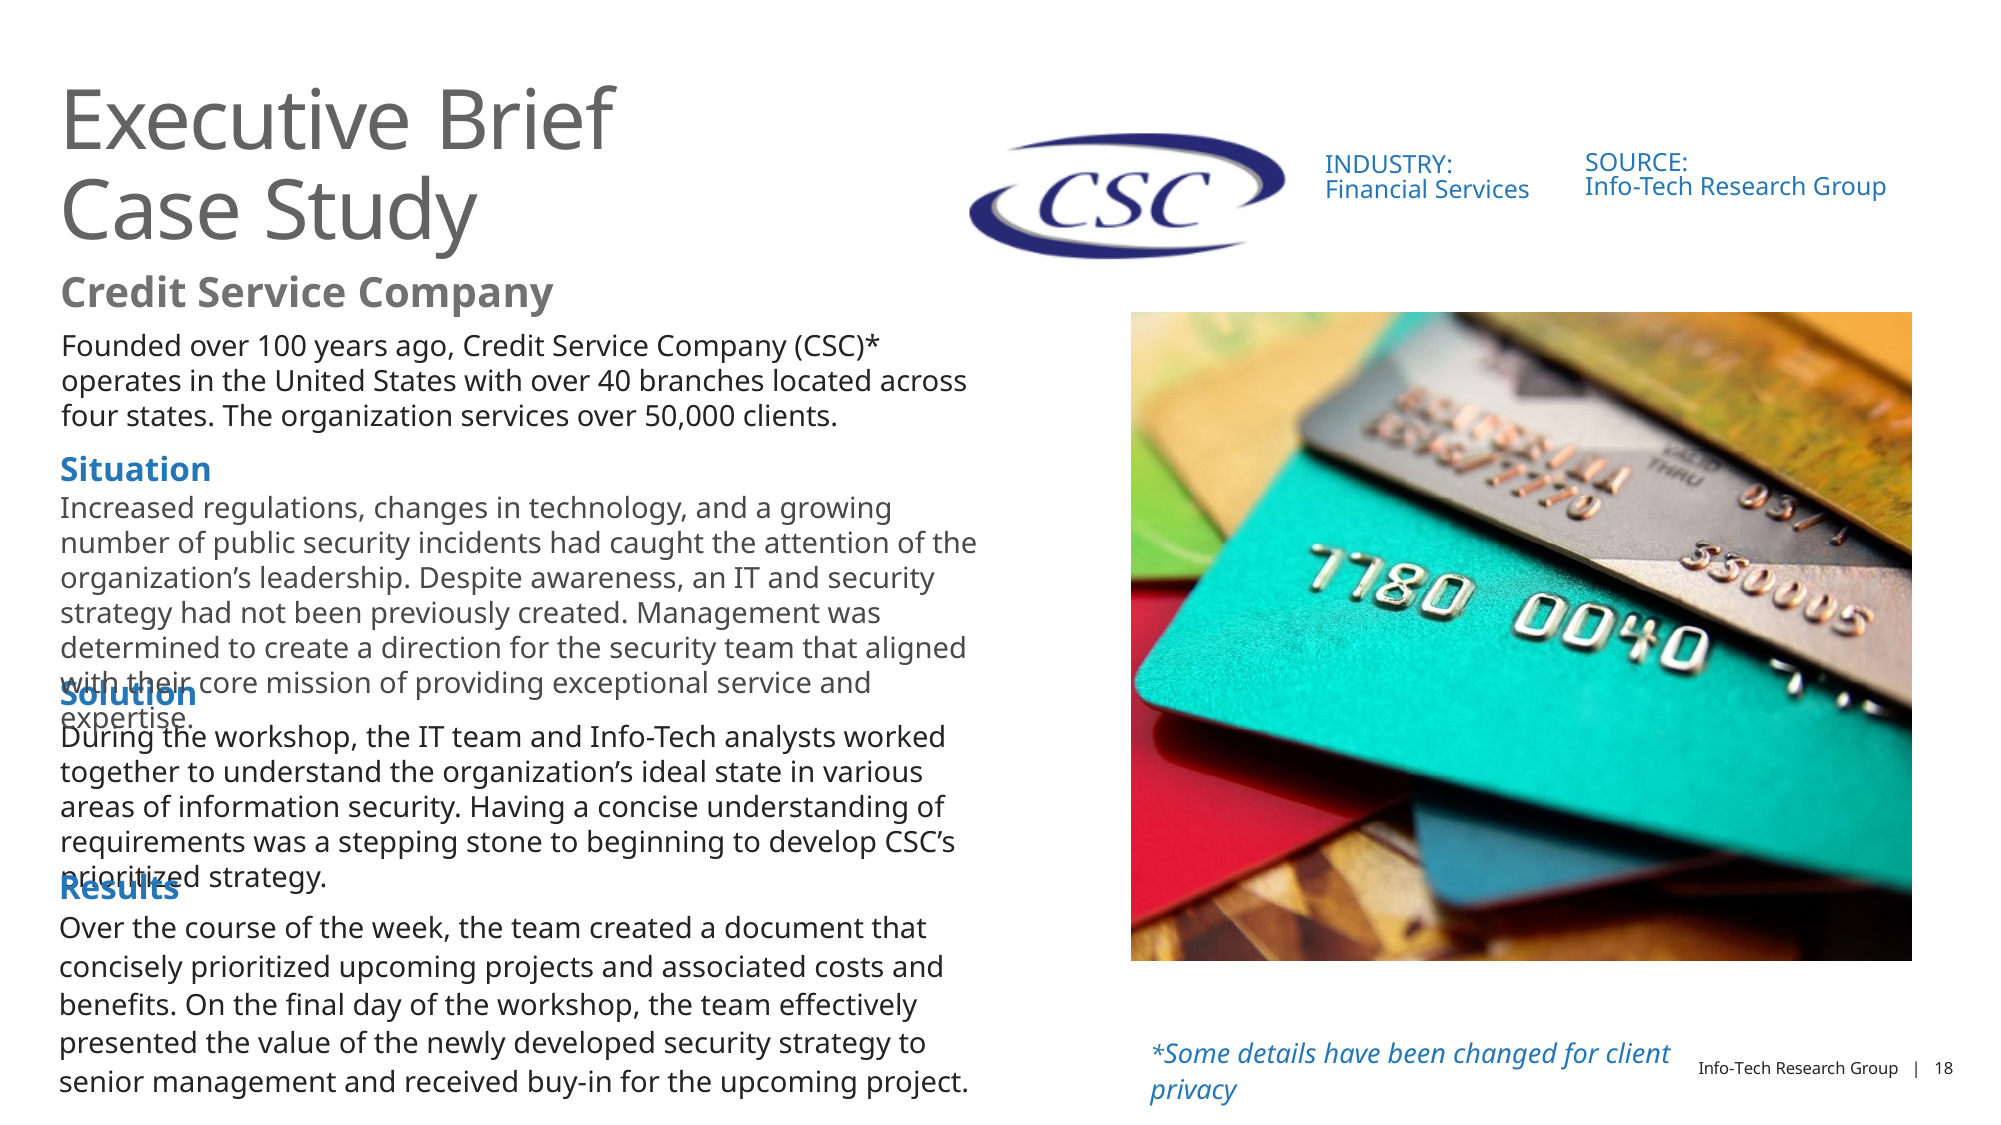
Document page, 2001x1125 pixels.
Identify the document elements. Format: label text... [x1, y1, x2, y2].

list Solution [59, 676, 200, 716]
list INDUSTRY: [1325, 148, 1518, 169]
picture [1131, 312, 1912, 961]
list Financial Services [1325, 173, 1556, 202]
list Info-Tech Research Group [1585, 170, 1954, 234]
text_box *Some details have been changed for client privacy [1150, 1033, 1710, 1104]
text_box Situation Increased regulations, changes in technology, and a growing number of public security incidents had caught the attention of the organization’s leadership. Despite awareness, an IT and security strategy had not been previously created. Management was determined to create a direction for the security team that aligned with their core mission of providing exceptional service and expertise. [60, 448, 1000, 661]
picture [951, 121, 1298, 275]
text_box Results Over the course of the week, the team created a document that concisely prioritized upcoming projects and associated costs and benefits. On the final day of the workshop, the team effectively presented the value of the newly developed security strategy to senior management and received buy-in for the upcoming project. [58, 862, 1000, 1069]
list During the workshop, the IT team and Info-Tech analysts worked together to understand the organization’s ideal state in various areas of information security. Having a concise understanding of requirements was a stepping stone to beginning to develop CSC’s prioritized strategy. [60, 718, 994, 850]
list Credit Service Company [60, 271, 921, 327]
list SOURCE: [1585, 146, 1952, 171]
title Executive Brief Case Study [59, 77, 756, 264]
list Founded over 100 years ago, Credit Service Company (CSC)* operates in the United States with over 40 branches located across four states. The organization services over 50,000 clients. [60, 327, 995, 448]
